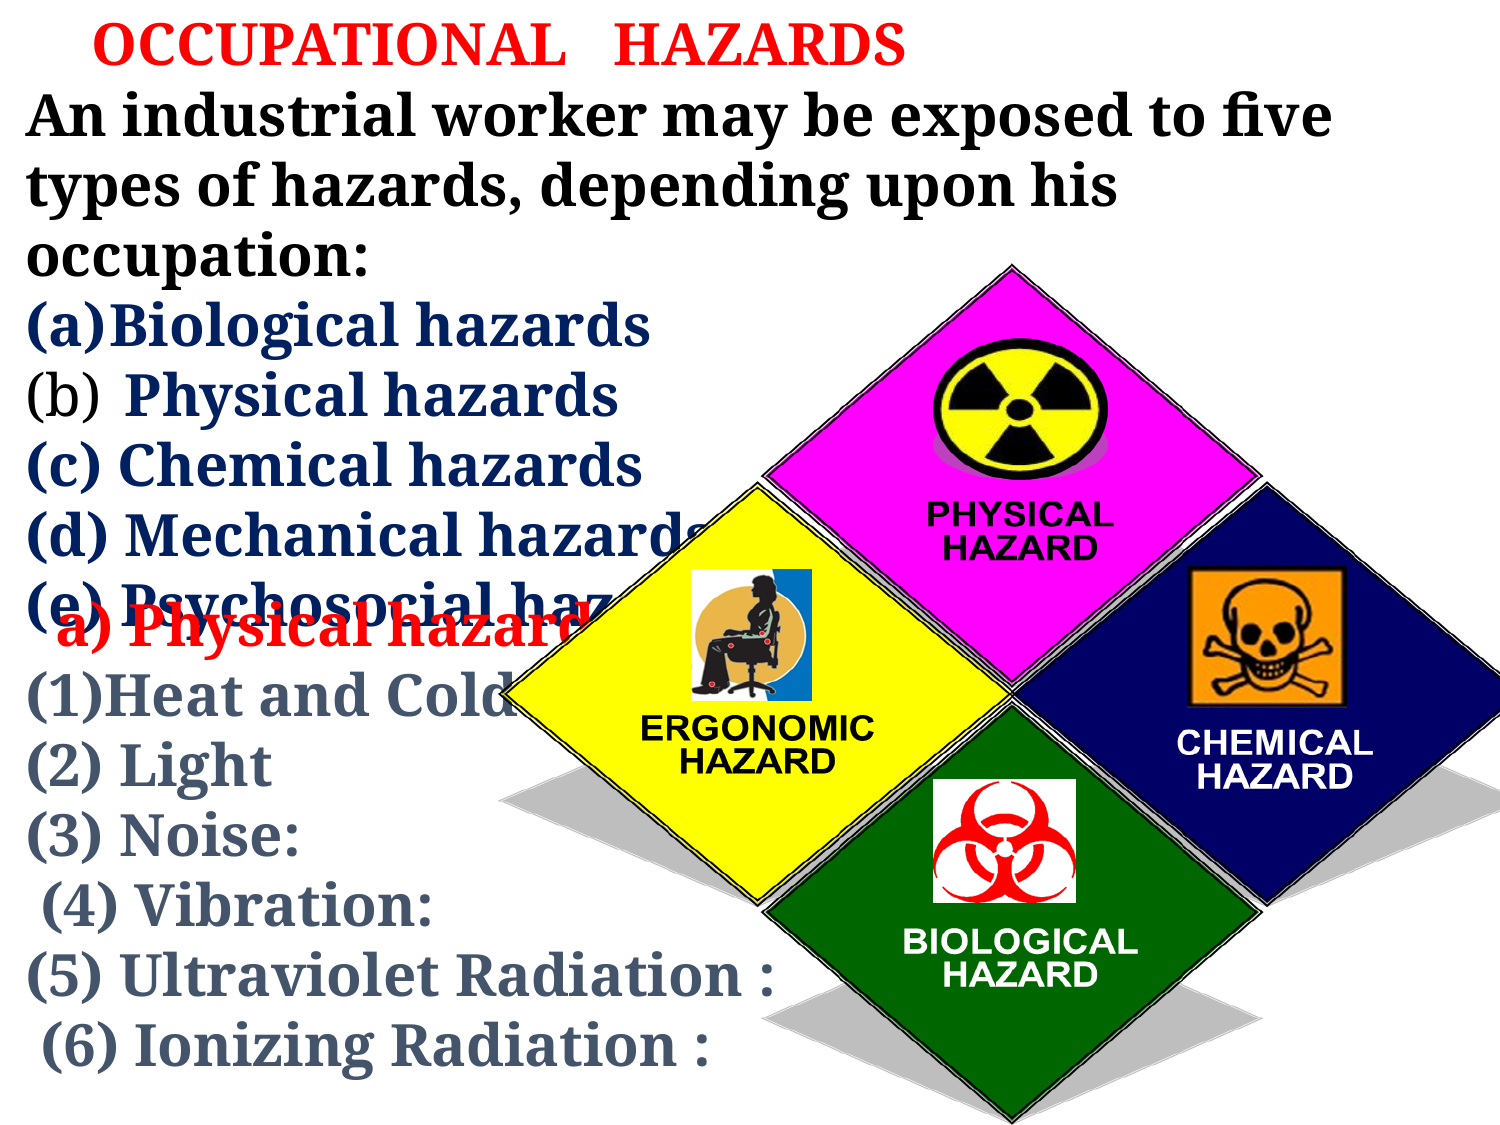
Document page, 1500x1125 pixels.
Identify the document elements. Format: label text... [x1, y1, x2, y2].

picture [497, 262, 1500, 1125]
text_box An industrial worker may be exposed to five types of hazards, depending upon his occupation: Biological hazards Physical hazards (c) Chemical hazards (d) Mechanical hazards (e) Psychosocial hazards. [10, 71, 1401, 581]
text_box a) Physical hazards Heat and Cold (2) Light (3) Noise: (4) Vibration: (5) Ultraviolet Radiation : (6) Ionizing Radiation : [10, 581, 497, 1086]
text_box OCCUPATIONAL HAZARDS [76, 0, 1164, 85]
